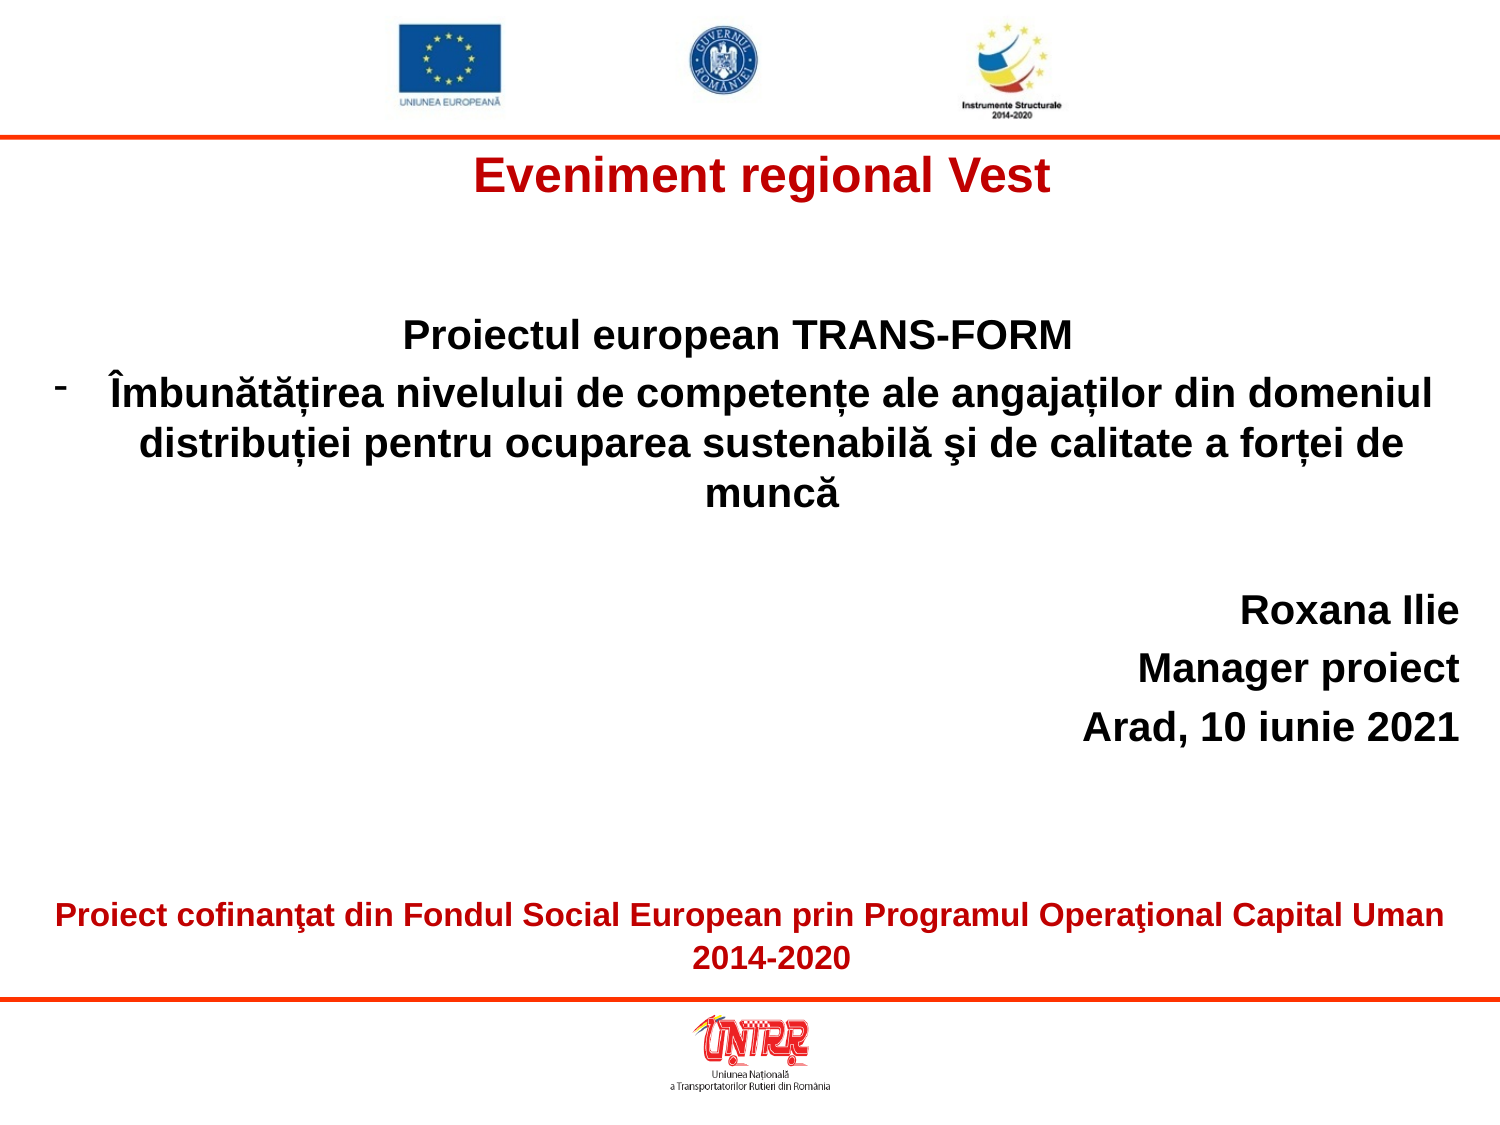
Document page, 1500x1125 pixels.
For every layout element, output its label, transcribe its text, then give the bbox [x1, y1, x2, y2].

picture [655, 1043, 857, 1099]
list Proiectul european TRANS-FORM Îmbunătățirea nivelului de competențe ale angajaților din domeniul distribuției pentru ocuparea sustenabilă şi de calitate a forței de muncă Roxana Ilie Manager proiect Arad, 10 iunie 2021 Proiect cofinanţat din Fondul Social European prin Programul Operaţional Capital Uman 2014-2020 [12, 299, 1476, 1043]
picture [300, 0, 1150, 134]
title Eveniment regional Vest [87, 162, 1438, 244]
